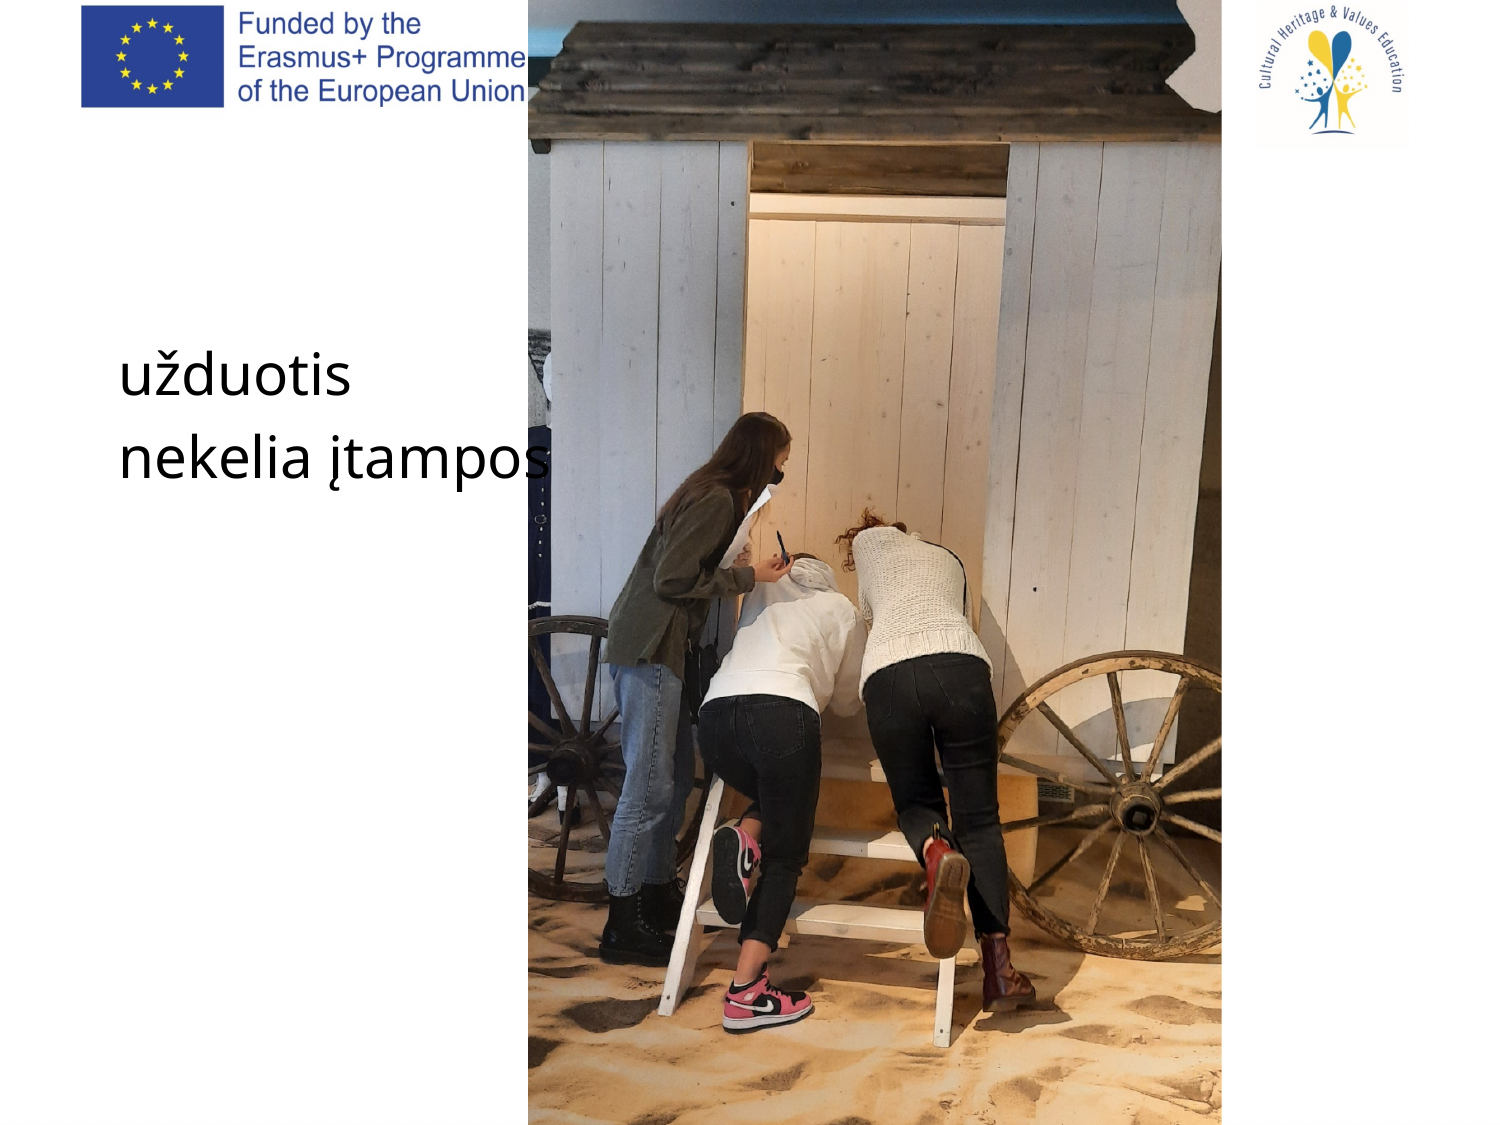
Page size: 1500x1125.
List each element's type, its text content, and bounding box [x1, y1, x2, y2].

list užduotis nekelia įtampos [103, 337, 588, 963]
picture [0, 0, 1500, 1125]
